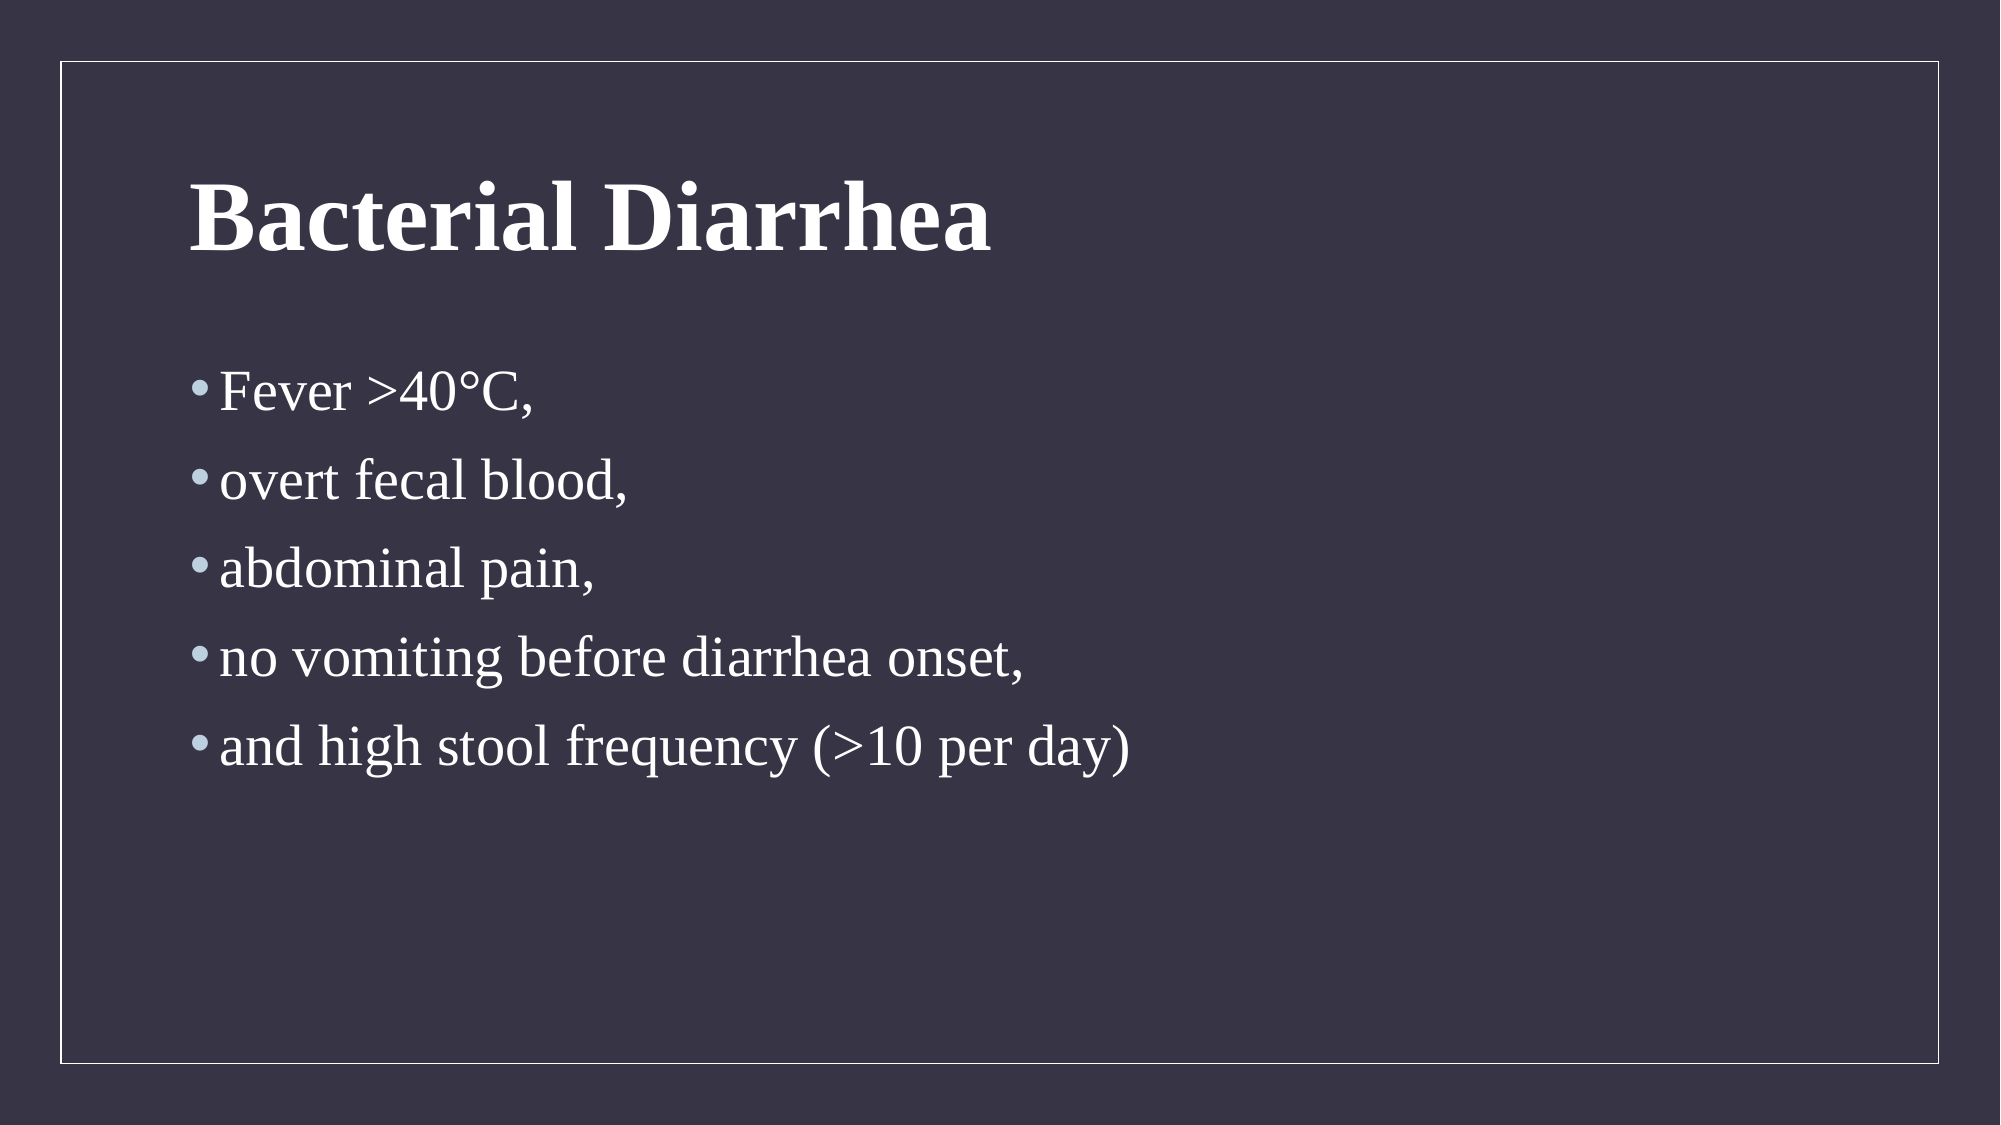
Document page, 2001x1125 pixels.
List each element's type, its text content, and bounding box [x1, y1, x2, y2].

title Bacterial Diarrhea [174, 105, 1825, 331]
list Fever >40°C, overt fecal blood, abdominal pain, no vomiting before diarrhea onset, and high stool frequency (>10 per day) [174, 345, 1825, 990]
